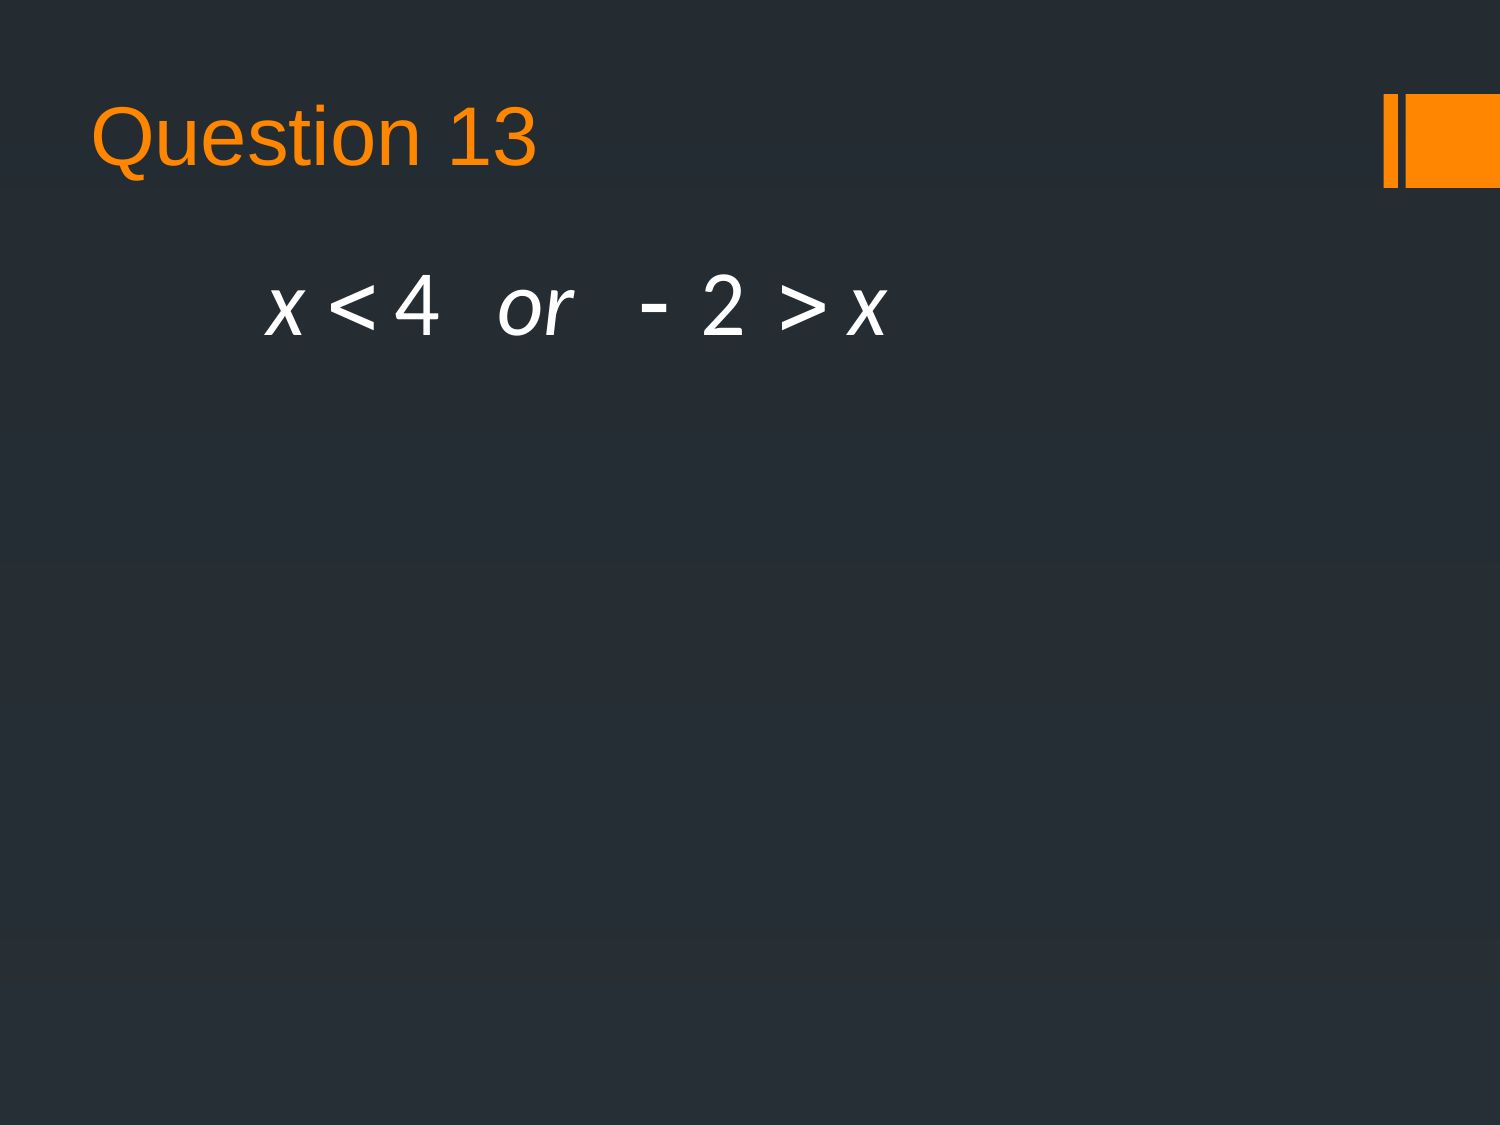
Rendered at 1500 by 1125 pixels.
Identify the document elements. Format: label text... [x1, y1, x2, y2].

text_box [248, 249, 907, 379]
title Question 13 [75, 0, 1275, 190]
